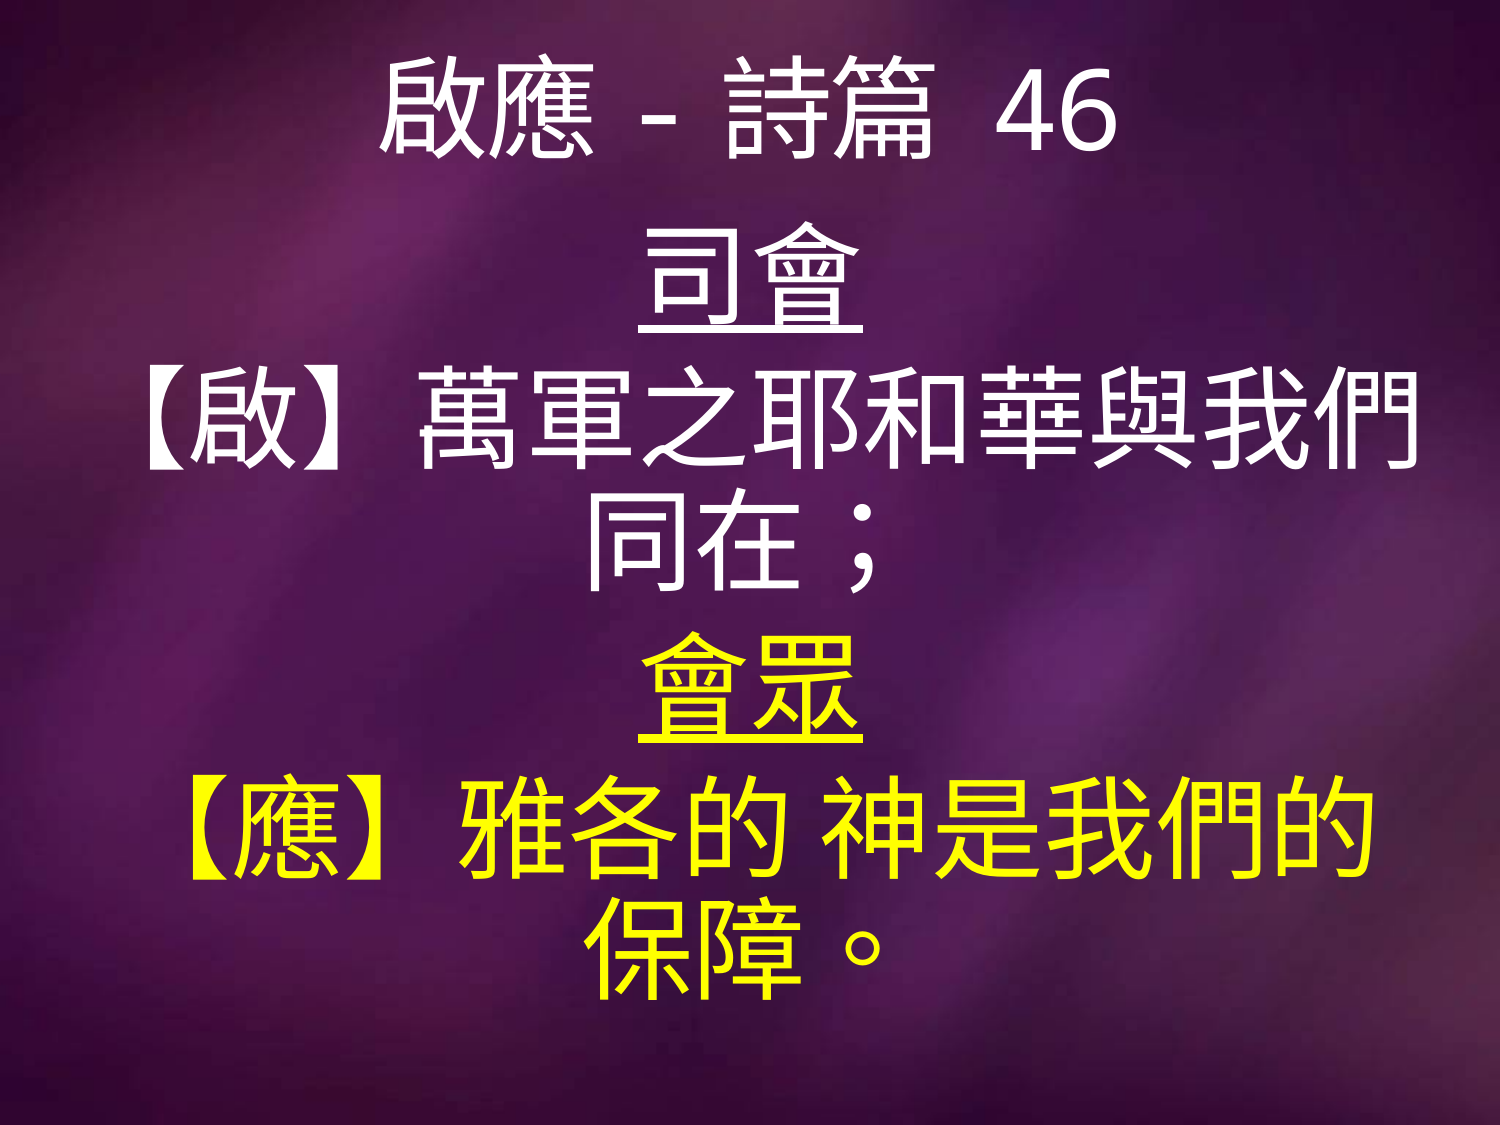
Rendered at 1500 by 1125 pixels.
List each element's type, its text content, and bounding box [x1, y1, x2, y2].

picture [0, 0, 1500, 1125]
title 啟應-詩篇 46 [62, 37, 1438, 174]
list 司會 【啟】萬軍之耶和華與我們同在； 會眾 【應】雅各的 神是我們的保障。 [62, 219, 1438, 1038]
